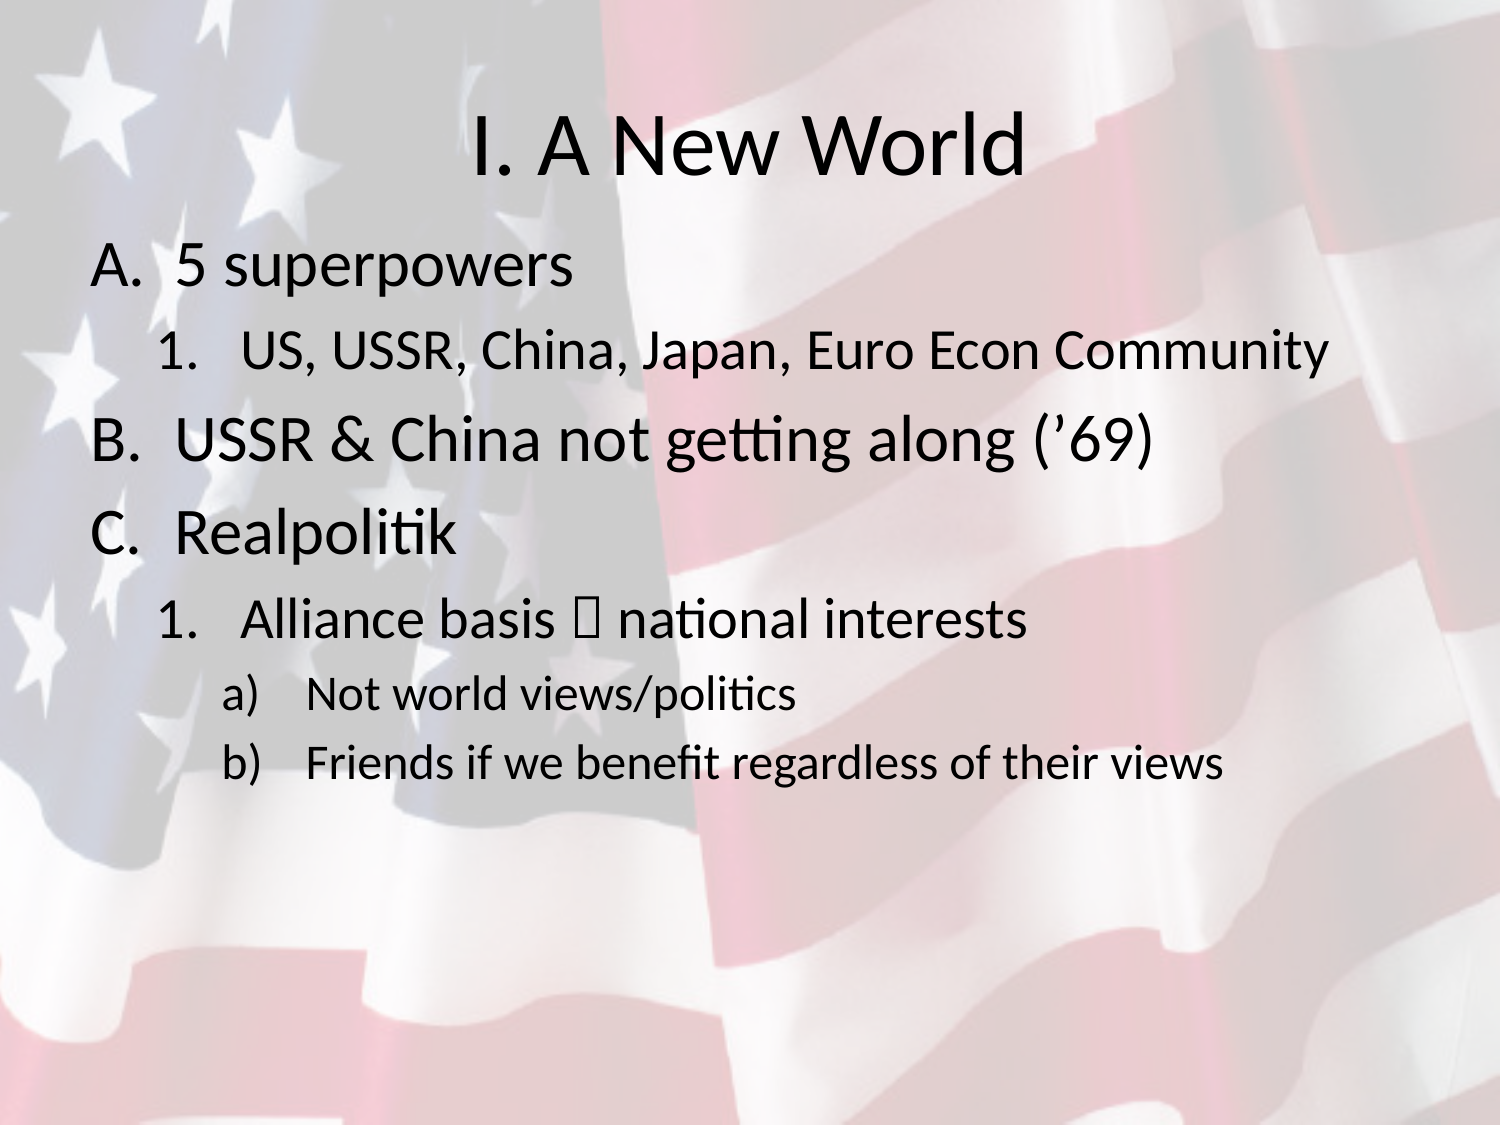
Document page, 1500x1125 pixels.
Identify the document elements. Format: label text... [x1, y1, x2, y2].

list 5 superpowers US, USSR, China, Japan, Euro Econ Community USSR & China not getting along (’69) Realpolitik Alliance basis  national interests Not world views/politics Friends if we benefit regardless of their views [75, 212, 1425, 955]
title I. A New World [75, 45, 1425, 212]
